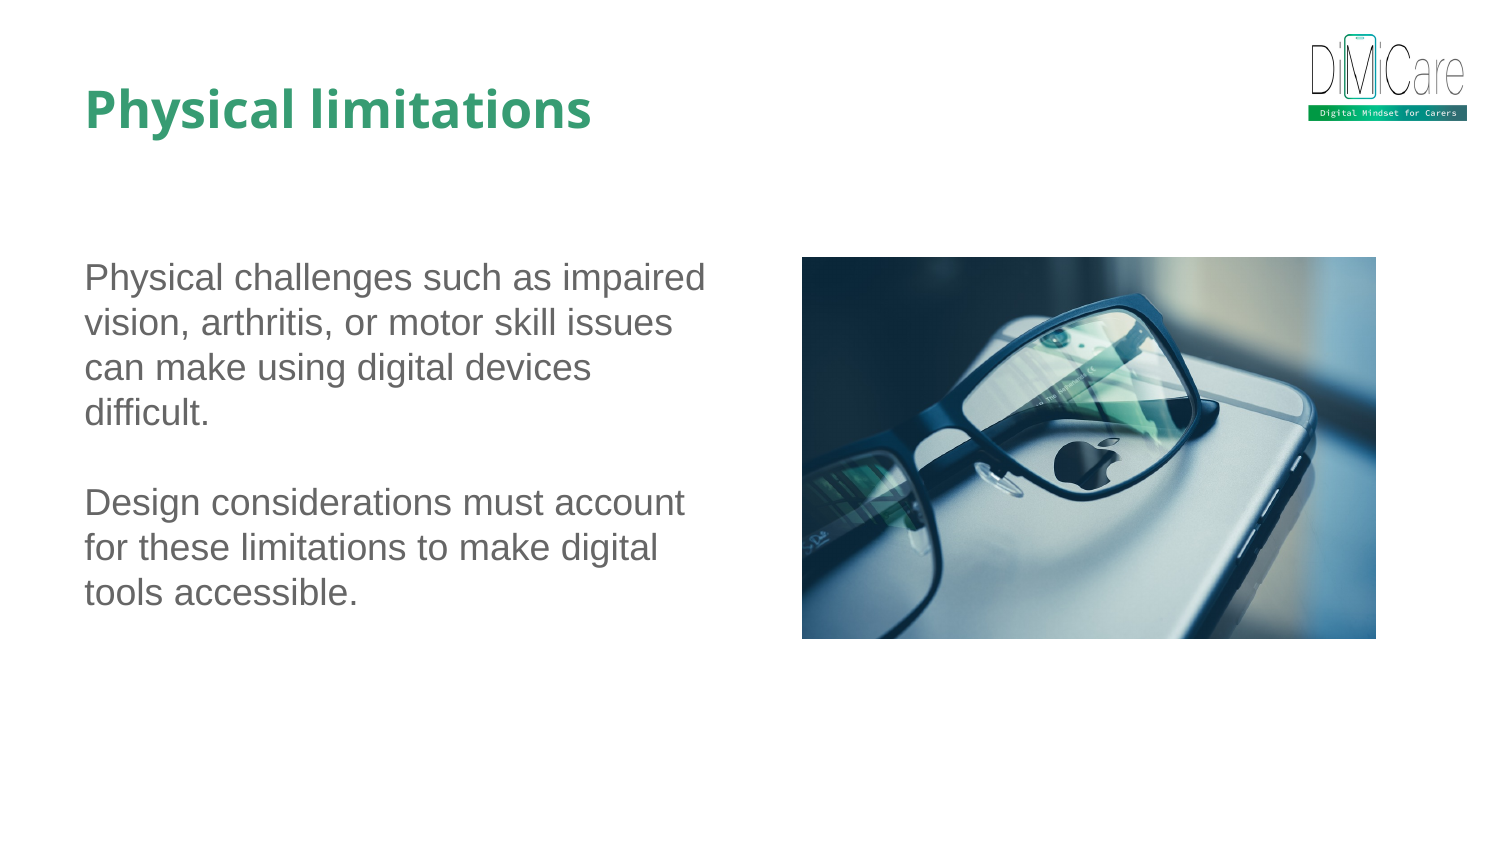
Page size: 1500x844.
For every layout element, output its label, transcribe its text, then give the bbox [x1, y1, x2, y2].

text_box Physical challenges such as impaired vision, arthritis, or motor skill issues can make using digital devices difficult. Design considerations must account for these limitations to make digital tools accessible. [84, 252, 711, 676]
text_box [1308, 34, 1467, 121]
picture [802, 257, 1376, 640]
text_box Physical limitations [84, 51, 1276, 139]
